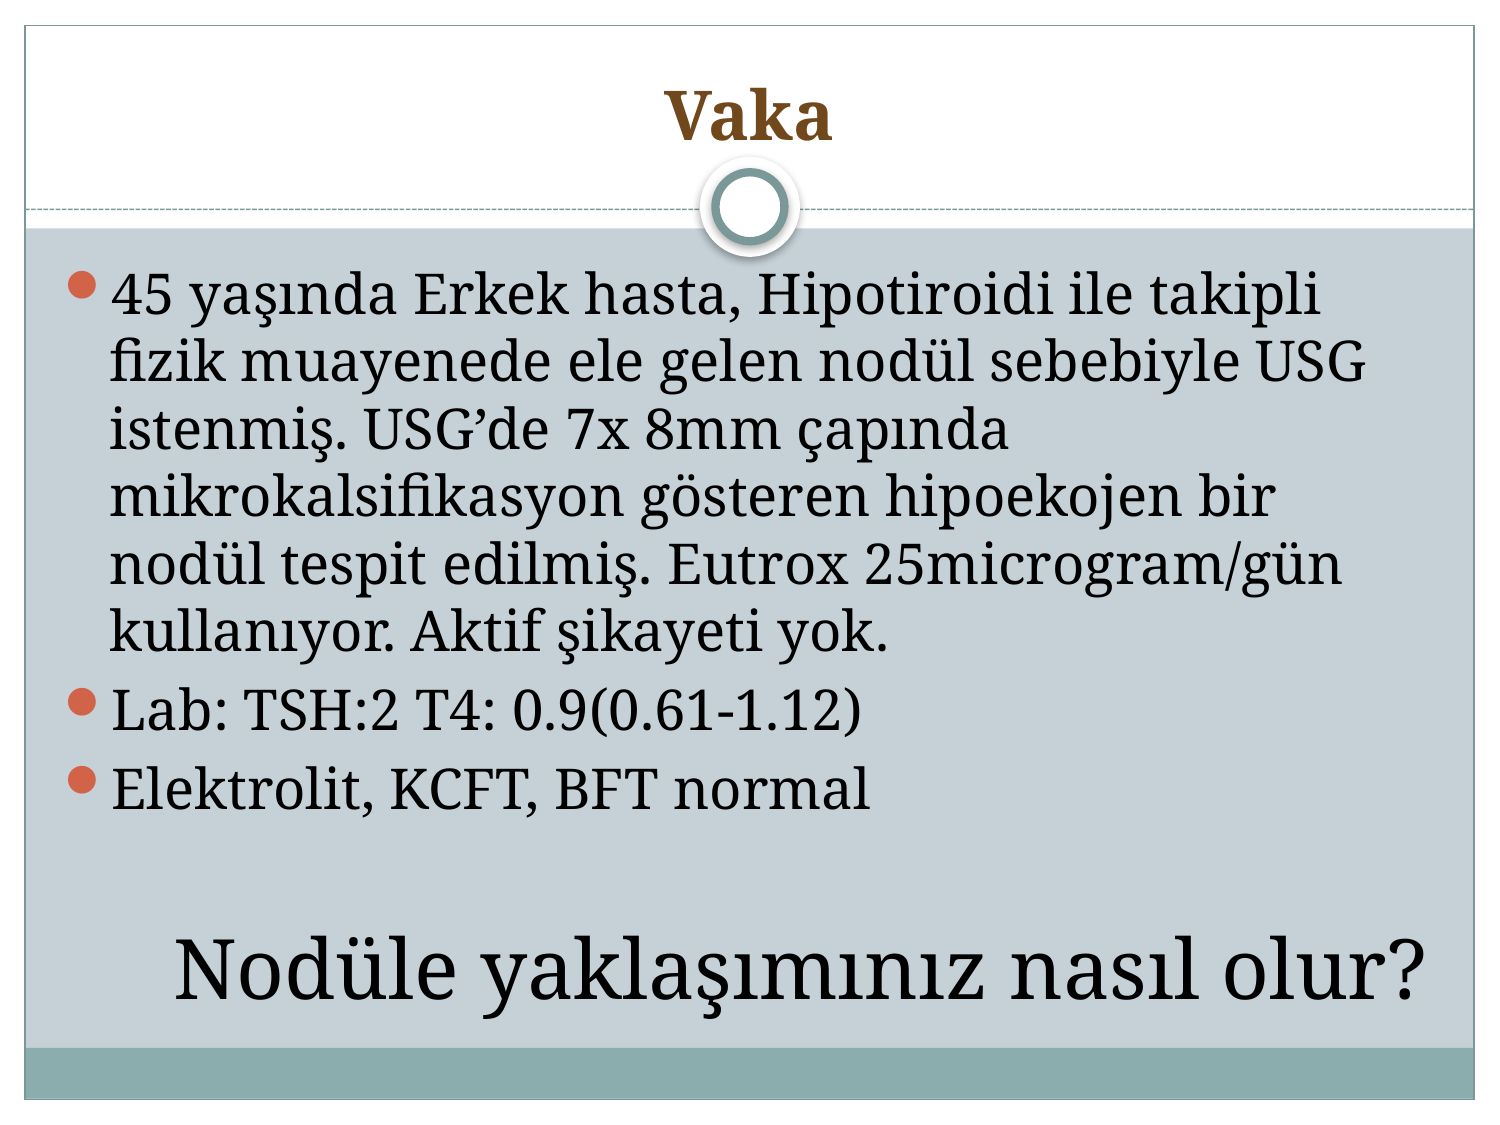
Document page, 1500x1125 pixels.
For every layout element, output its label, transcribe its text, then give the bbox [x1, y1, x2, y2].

list 45 yaşında Erkek hasta, Hipotiroidi ile takipli fizik muayenede ele gelen nodül sebebiyle USG istenmiş. USG’de 7x 8mm çapında mikrokalsifikasyon gösteren hipoekojen bir nodül tespit edilmiş. Eutrox 25microgram/gün kullanıyor. Aktif şikayeti yok. Lab: TSH:2 T4: 0.9(0.61-1.12) Elektrolit, KCFT, BFT normal Nodüle yaklaşımınız nasıl olur? [49, 250, 1445, 1001]
title Vaka [49, 37, 1450, 162]
